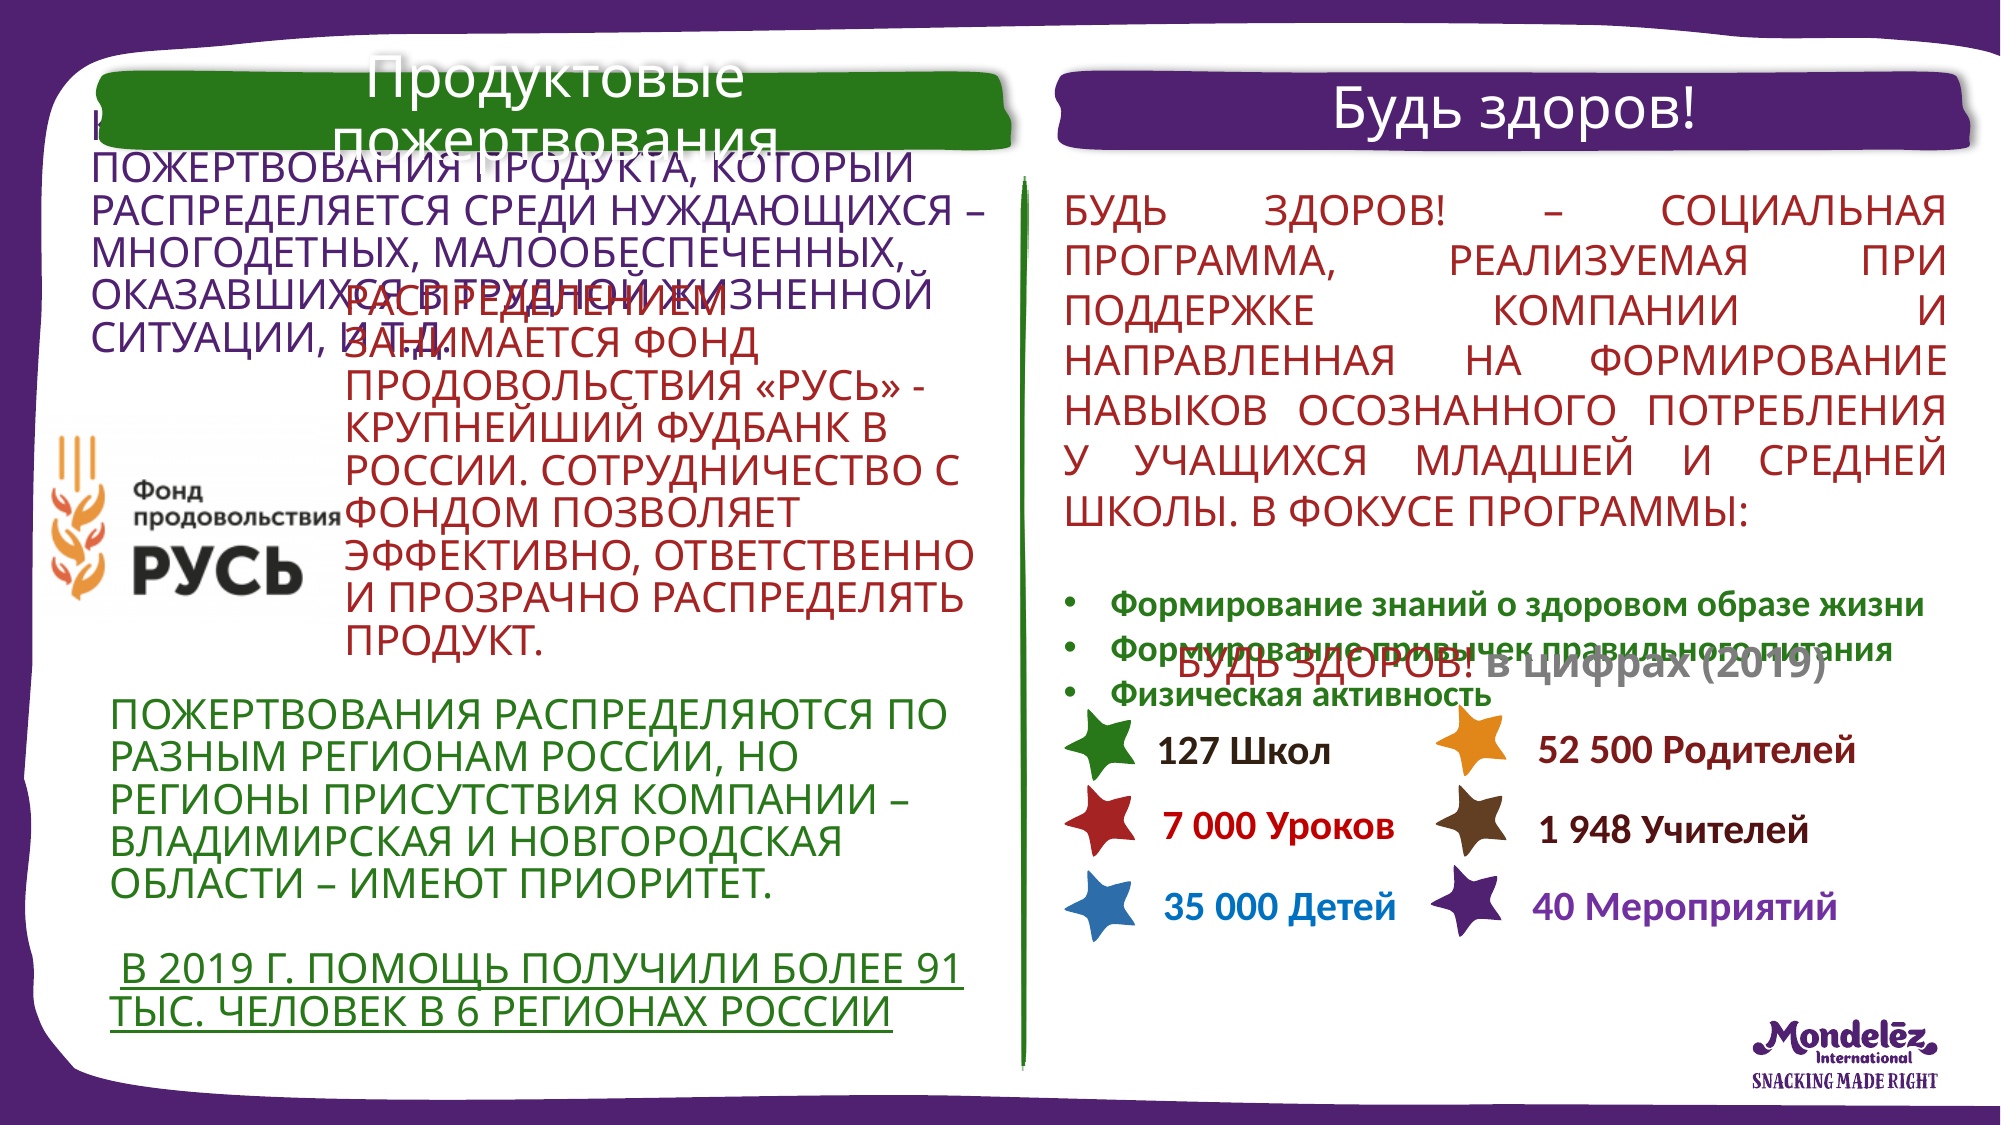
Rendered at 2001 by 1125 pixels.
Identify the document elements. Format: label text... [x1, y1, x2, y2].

text_box [1064, 784, 1136, 857]
text_box 127 Школ [1141, 705, 1522, 781]
text_box Пожертвования распределяются по разным регионам России, но регионы присутствия компании – Владимирская и Новгородская области – имеют приоритет. В 2019 г. помощь получили более 91 тыс. человек в 6 регионах России [109, 786, 1000, 1035]
text_box [1435, 784, 1507, 857]
text_box Распределением занимается Фонд продовольствия «русь» - крупнейший фудбанк в России. Сотрудничество с Фондом позволяет эффективно, ответственно и прозрачно распределять продукт. [344, 383, 1011, 664]
title Компания осуществляет пожертвования продукта, который распределяется среди нуждающихся – многодетных, малообеспеченных, оказавшихся в трудной жизненной ситуации, и т.д. [90, 150, 1011, 362]
text_box Будь здоров! [1054, 70, 1971, 152]
text_box 1 948 Учителей [1522, 784, 1972, 859]
text_box 35 000 Детей [1148, 861, 1517, 937]
picture [1020, 91, 1029, 1125]
text_box Будь здоров! – социальная программа, реализуемая при поддержке компании и направленная на формирование навыков осознанного потребления у учащихся младшей и средней школы. В фокусе программы: Формирование знаний о здоровом образе жизни Формирование привычек правильного питания Физическая активность [1048, 176, 1964, 772]
text_box Будь здоров! в цифрах (2019) [1061, 628, 1941, 694]
text_box [1064, 870, 1136, 943]
text_box 52 500 Родителей [1522, 704, 2000, 780]
text_box [1430, 864, 1502, 937]
text_box [1435, 704, 1507, 777]
text_box Продуктовые пожертвования [95, 70, 1012, 152]
picture [40, 413, 355, 624]
text_box 40 Мероприятий [1517, 861, 2000, 937]
text_box [1064, 708, 1136, 781]
text_box 7 000 Уроков [1147, 780, 1628, 855]
